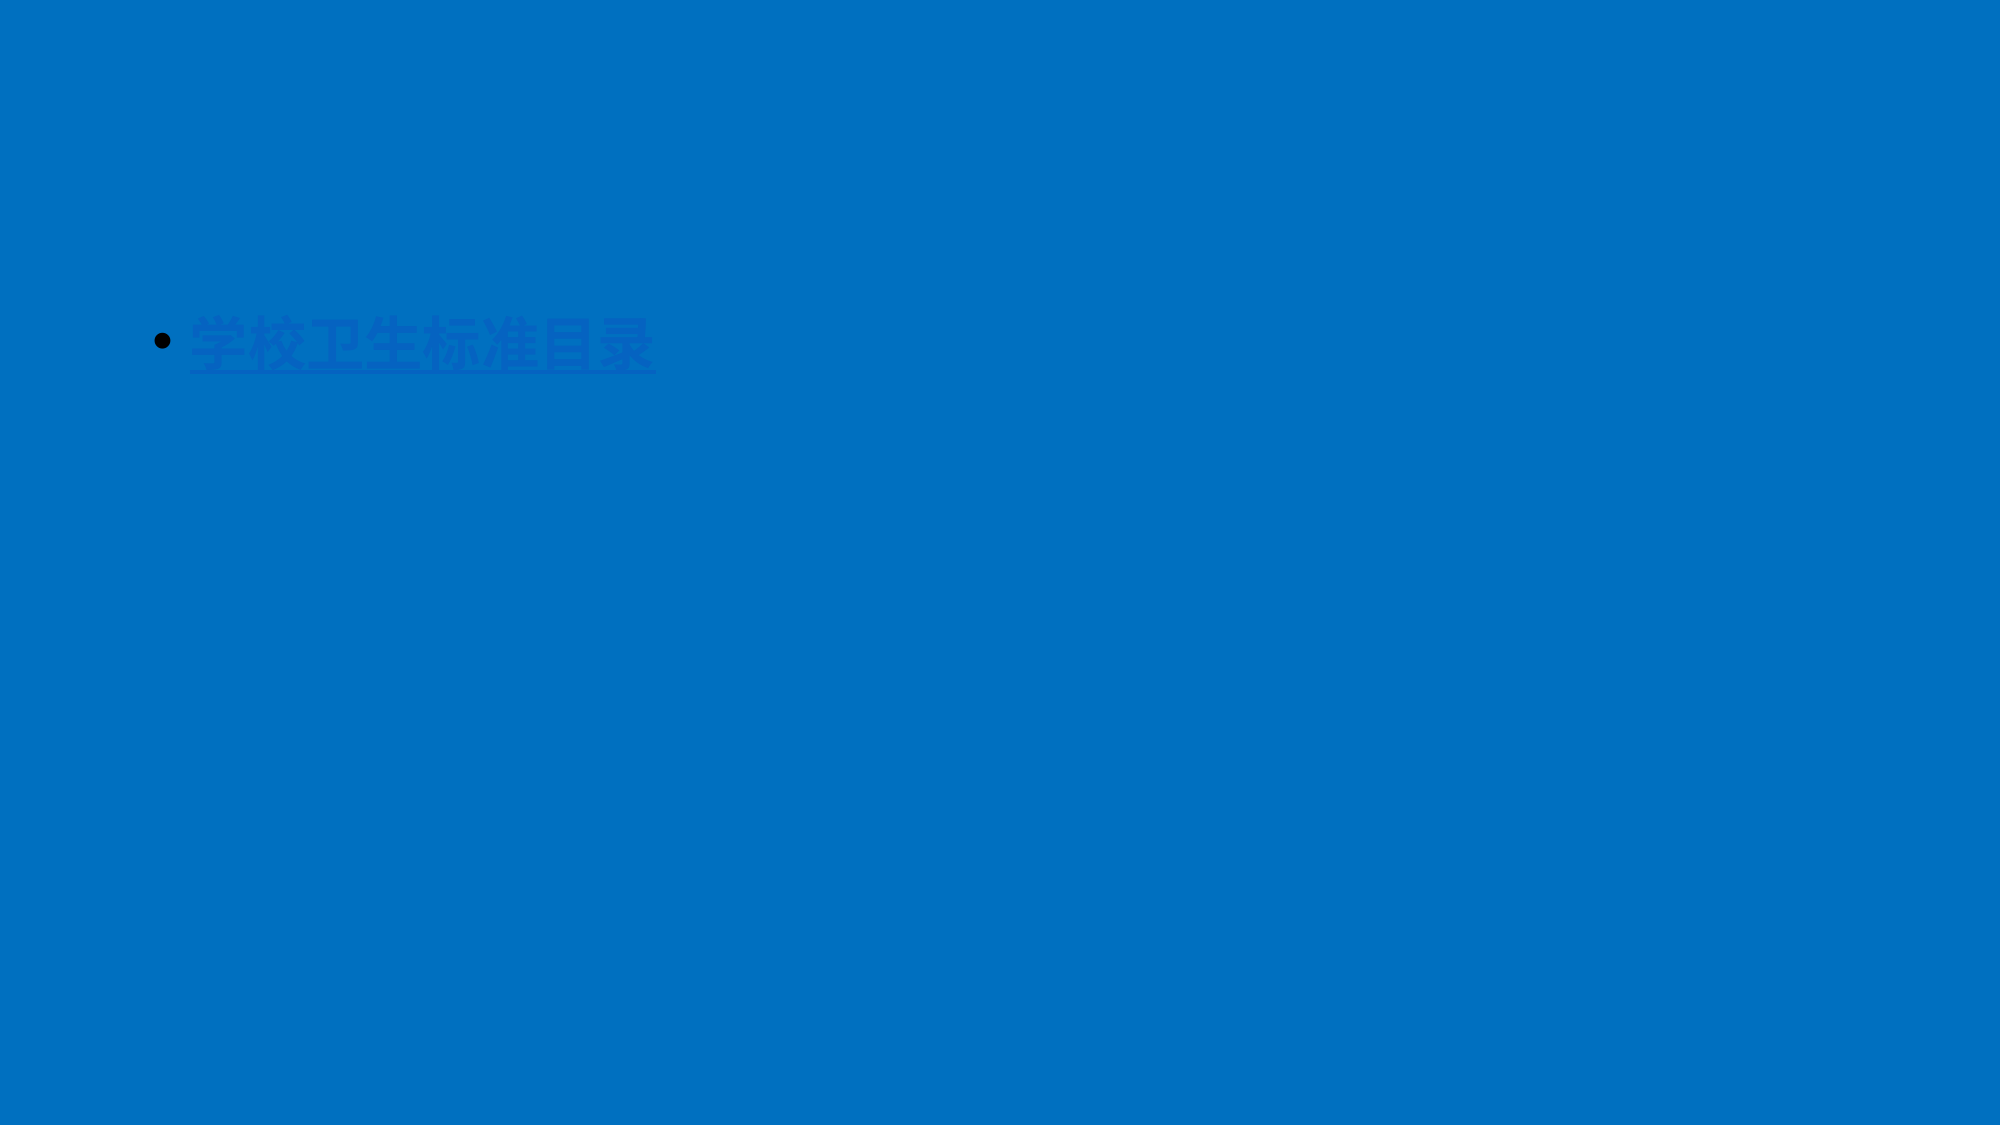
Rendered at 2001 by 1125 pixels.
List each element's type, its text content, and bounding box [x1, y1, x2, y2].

list 学校卫生标准目录 [137, 299, 988, 1014]
